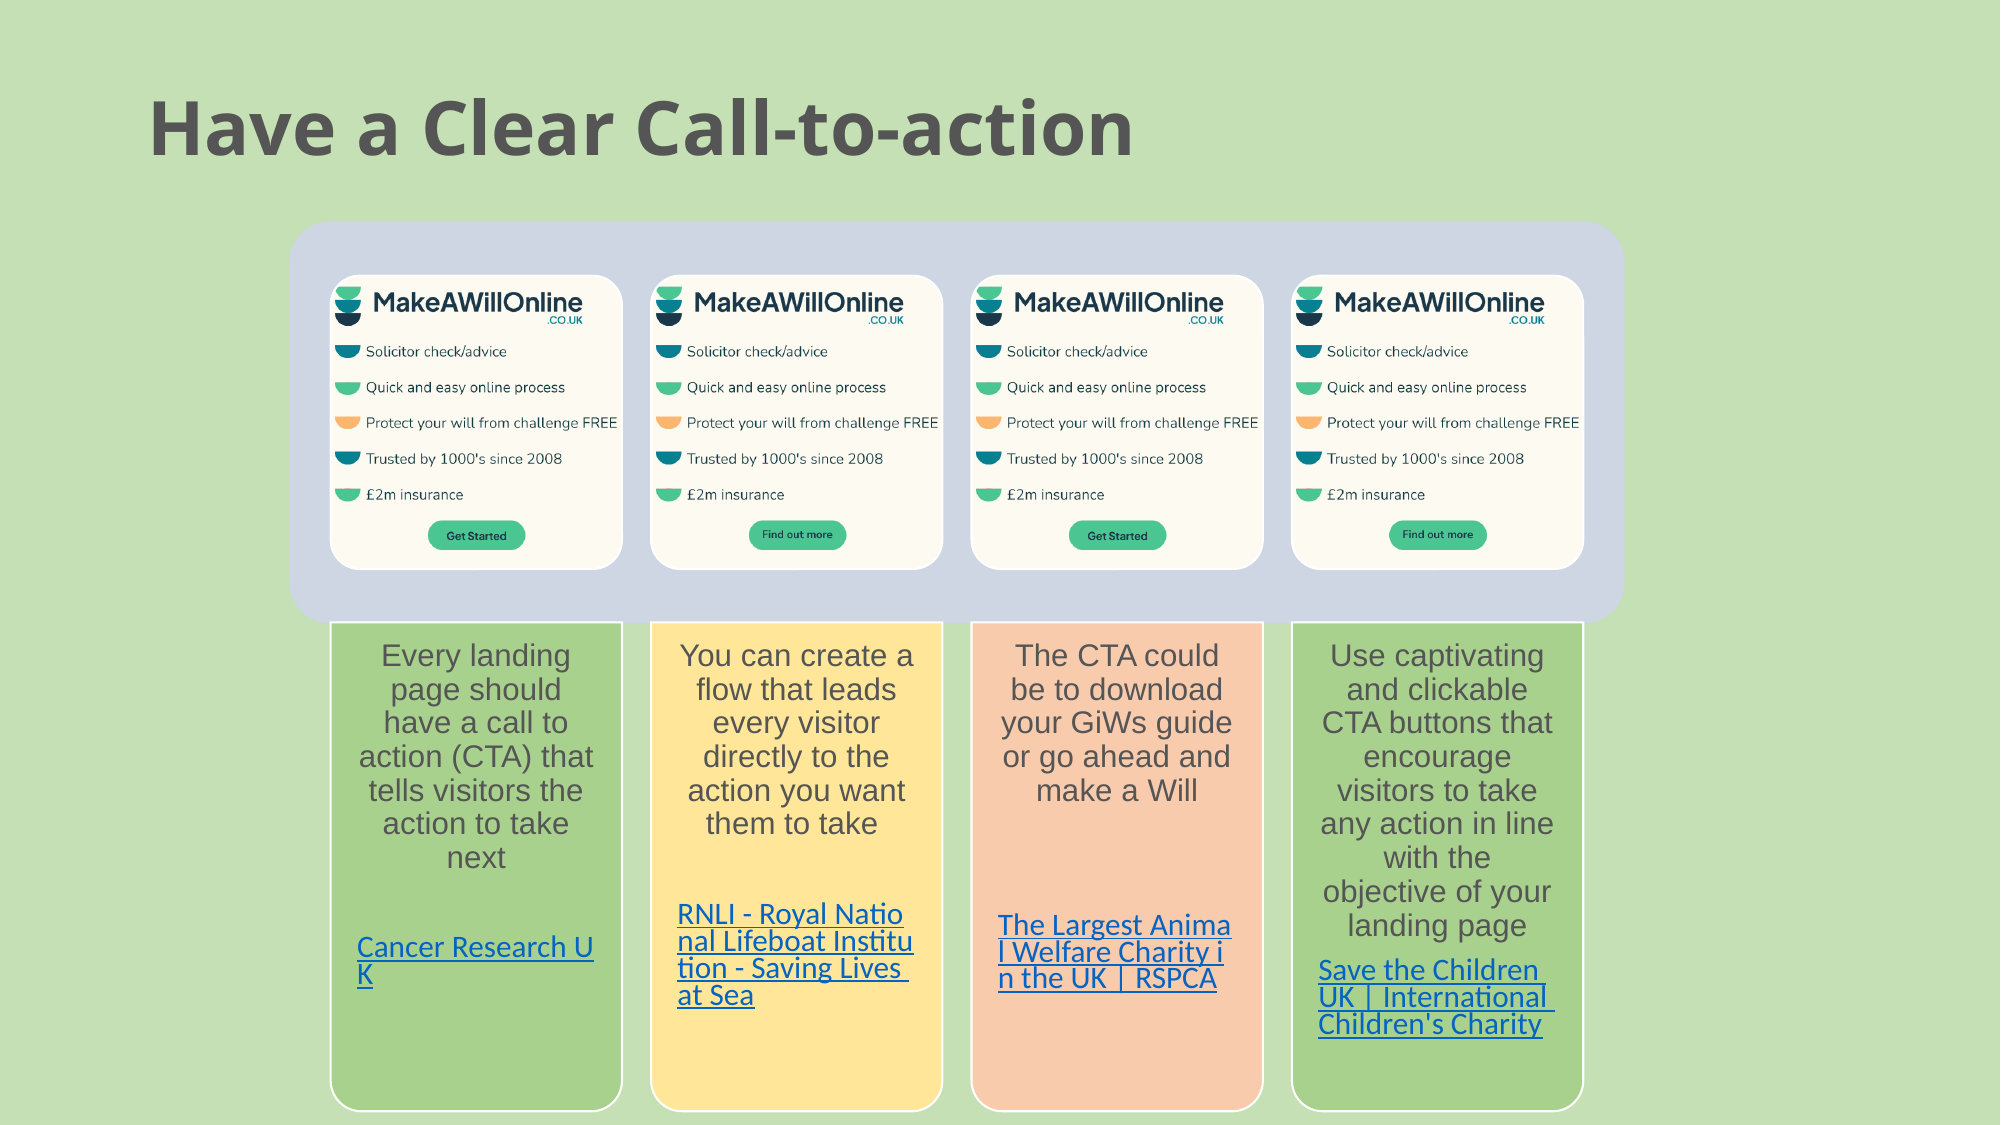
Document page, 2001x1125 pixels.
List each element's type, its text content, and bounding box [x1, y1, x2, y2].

title Have a Clear Call-to-action [132, 13, 1267, 232]
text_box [290, 222, 1624, 1112]
